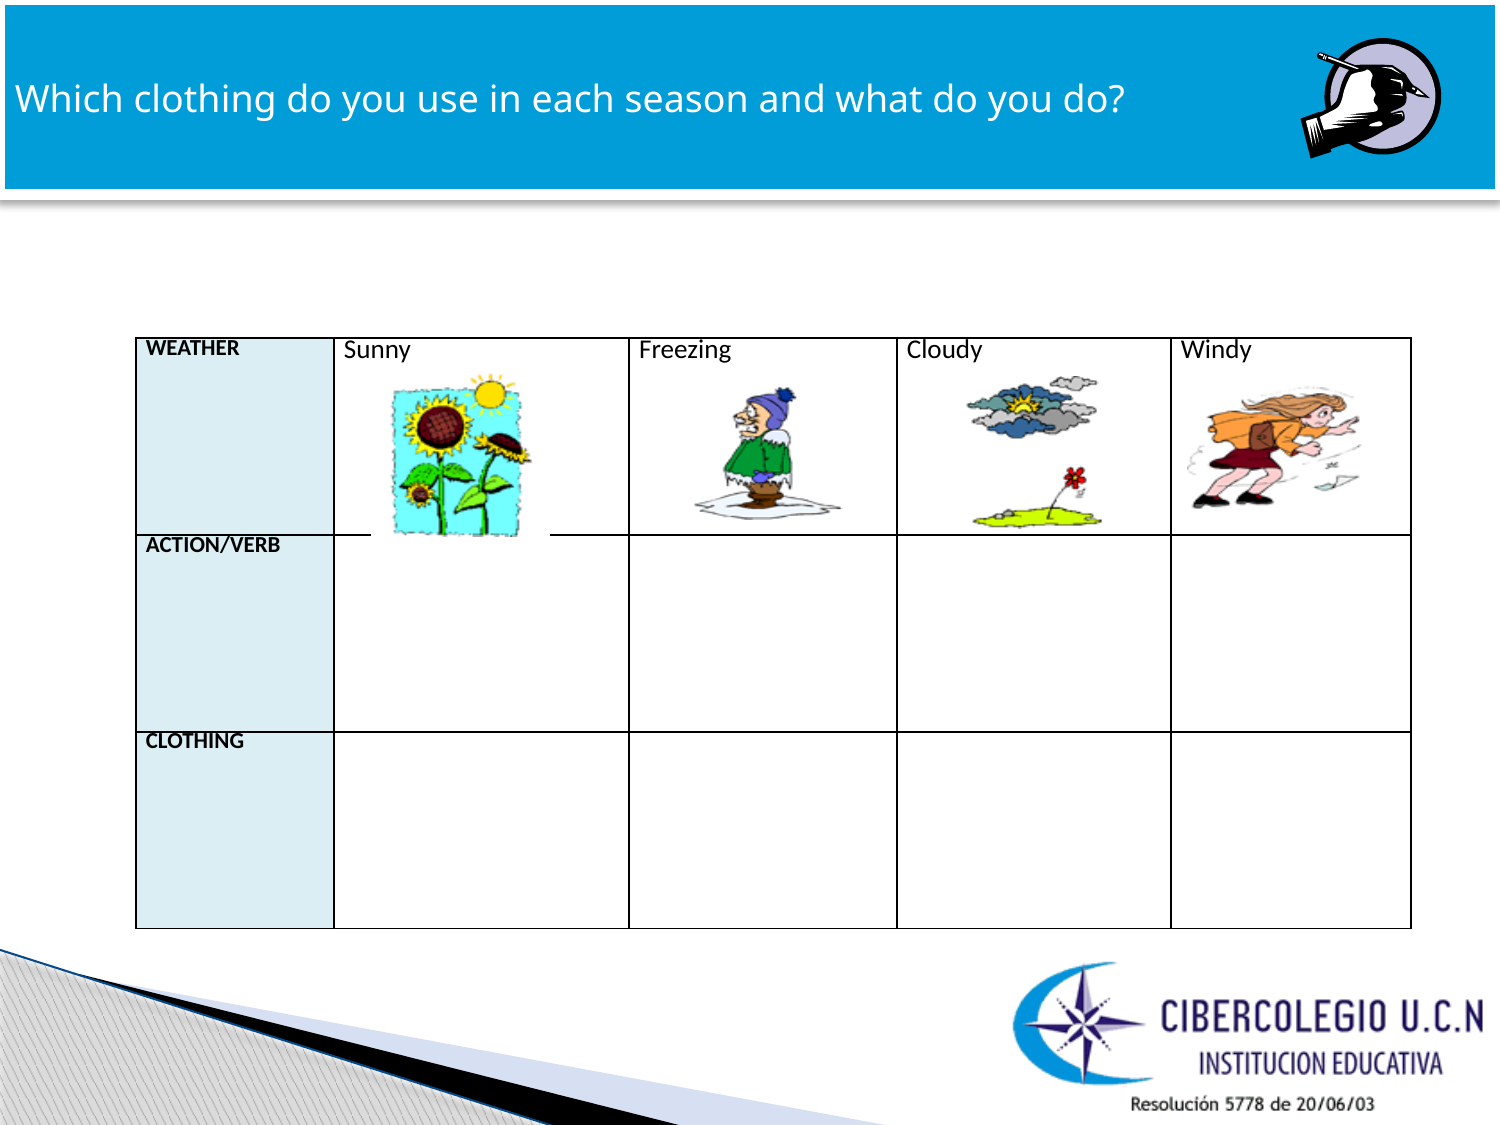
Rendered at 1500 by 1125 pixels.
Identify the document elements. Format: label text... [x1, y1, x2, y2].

picture [1302, 39, 1440, 156]
table_cell [630, 536, 896, 731]
table_cell CLOTHING [137, 733, 333, 928]
picture [1186, 373, 1365, 520]
table_cell [1172, 733, 1410, 928]
table_header WEATHER [137, 339, 333, 534]
picture [996, 956, 1500, 1125]
table_cell [898, 536, 1170, 731]
table_header Cloudy [898, 339, 1170, 534]
table_cell [335, 536, 628, 731]
text_box Which clothing do you use in each season and what do you do? [0, 0, 1500, 200]
table_cell [630, 733, 896, 928]
picture [950, 376, 1117, 529]
table_header Sunny [335, 339, 628, 534]
table_cell [335, 733, 628, 928]
table_cell [898, 733, 1170, 928]
table_header Freezing [630, 339, 896, 534]
table_cell [1172, 536, 1410, 731]
table_cell ACTION/VERB [137, 536, 333, 731]
picture [678, 385, 857, 520]
picture [371, 373, 550, 537]
table_header Windy [1172, 339, 1410, 534]
